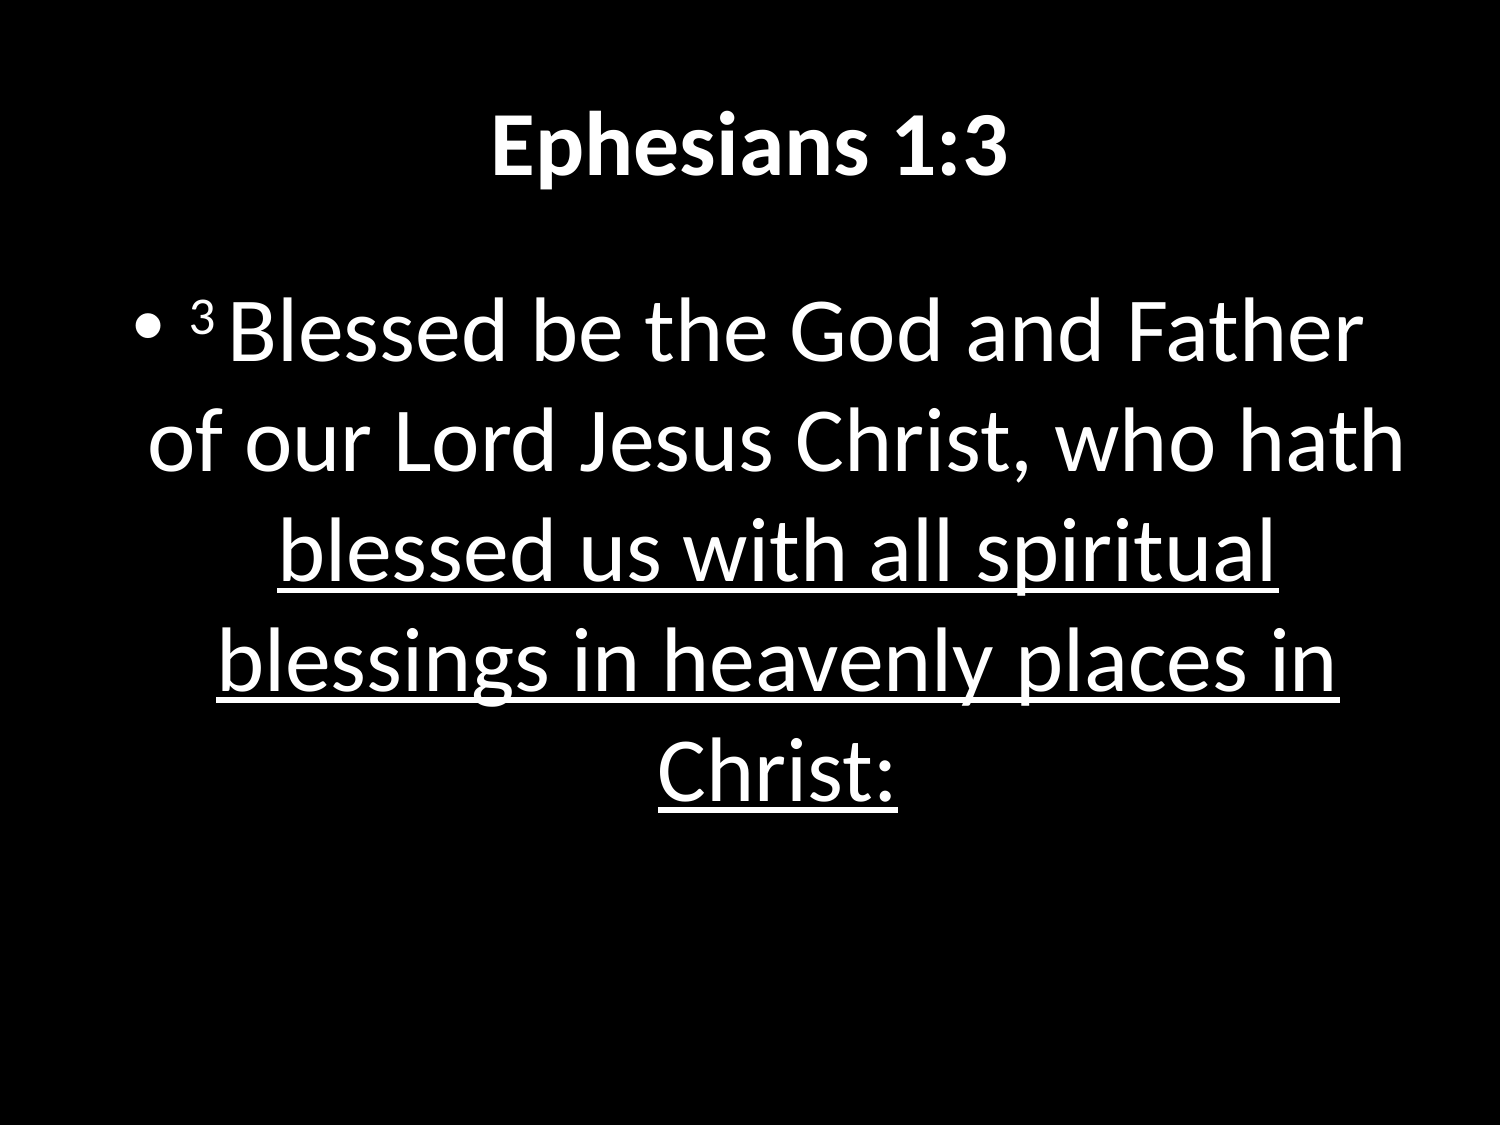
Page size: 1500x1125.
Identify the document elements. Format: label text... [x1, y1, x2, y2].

list 3 Blessed be the God and Father of our Lord Jesus Christ, who hath blessed us with all spiritual blessings in heavenly places in Christ: [75, 262, 1425, 1005]
title Ephesians 1:3 [75, 45, 1425, 233]
